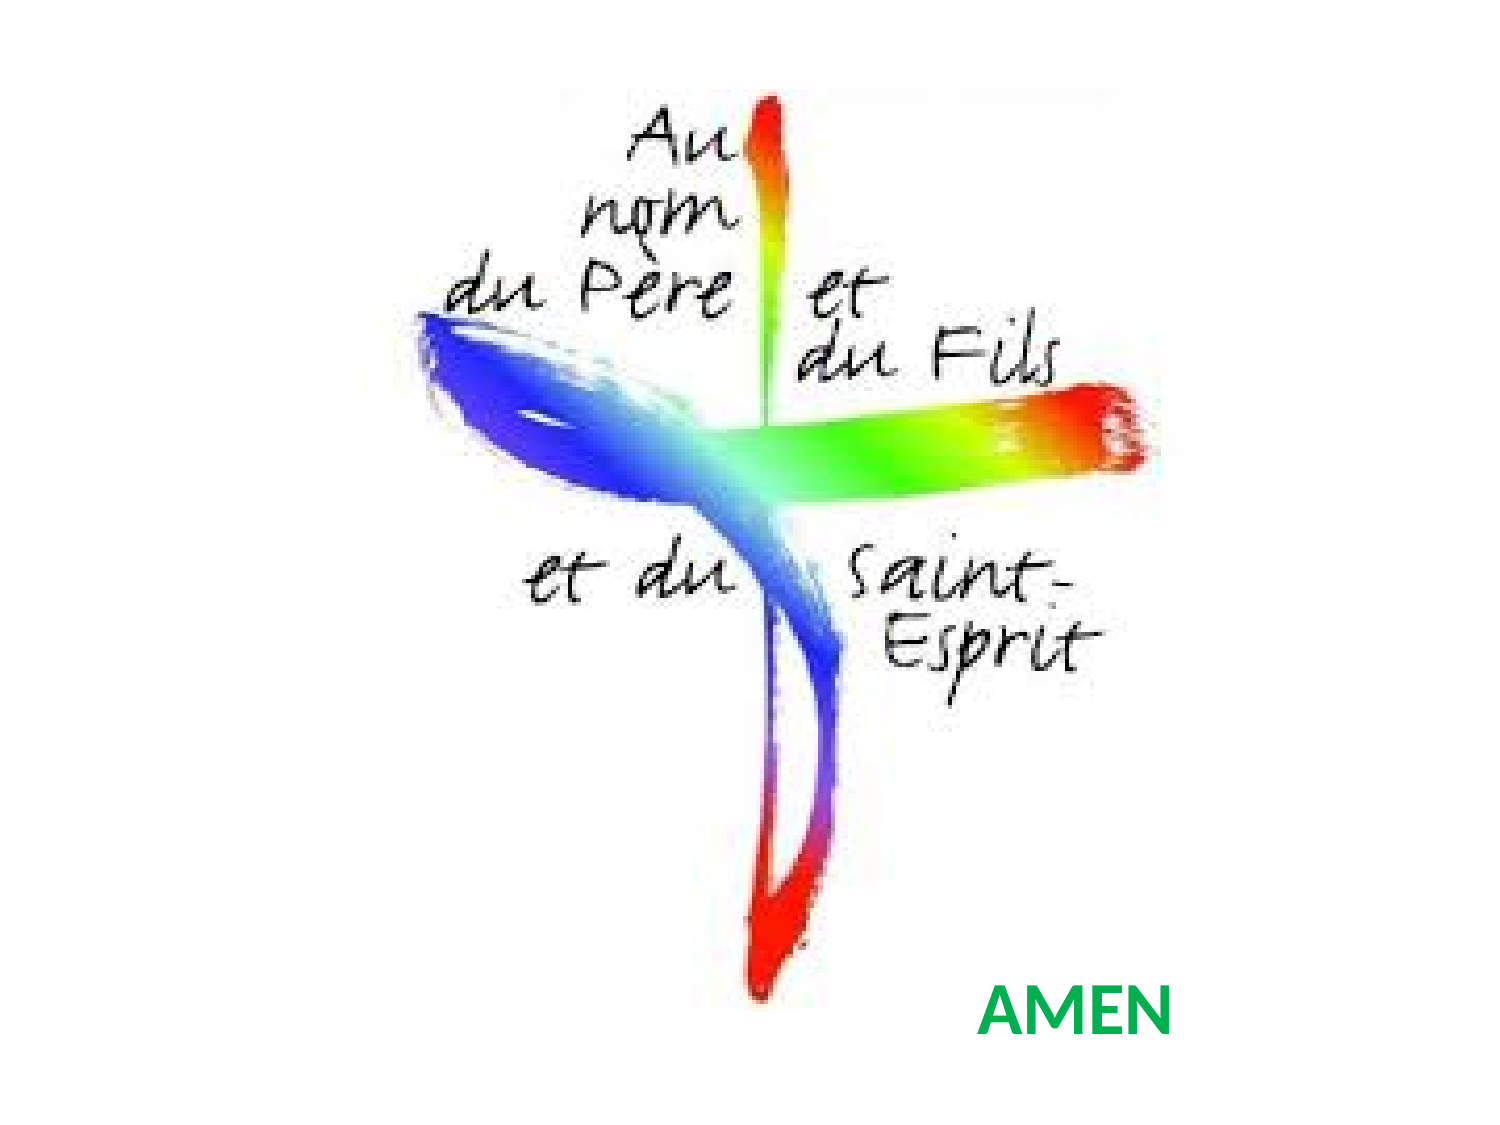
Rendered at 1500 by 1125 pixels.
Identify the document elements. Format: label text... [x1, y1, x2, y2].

text_box AMEN [962, 1020, 1211, 1057]
picture [359, 89, 1232, 1012]
